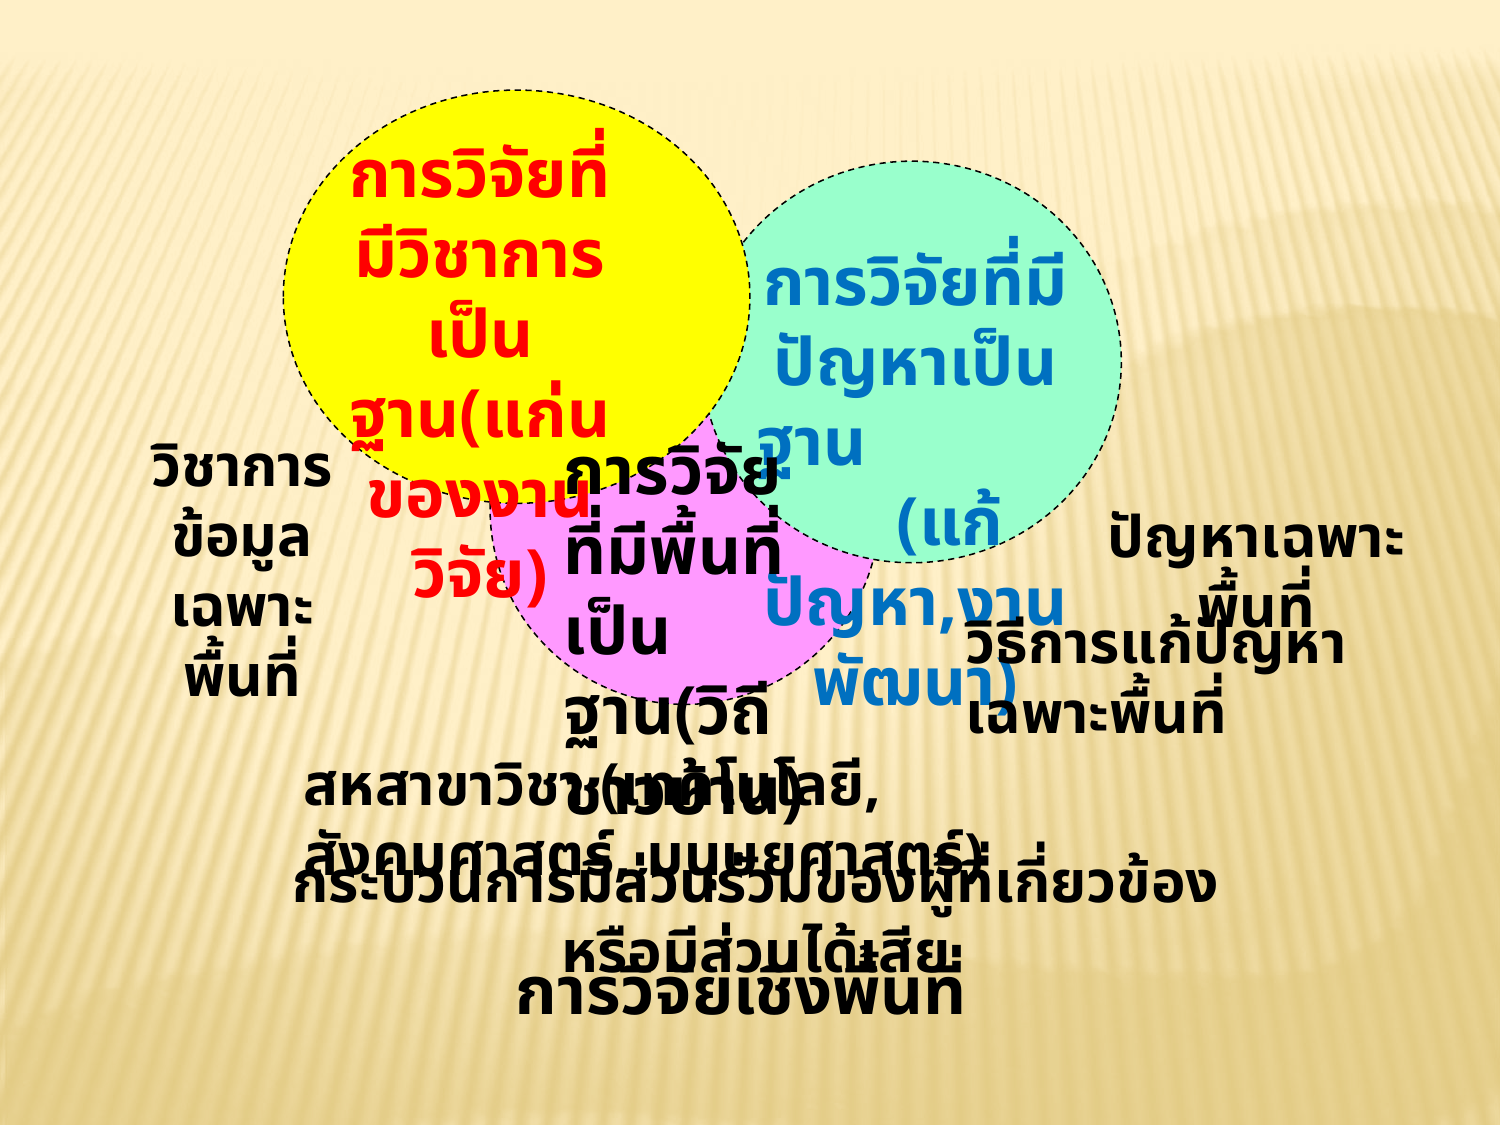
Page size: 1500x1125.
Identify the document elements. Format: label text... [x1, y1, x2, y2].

text_box ปัญหาเฉพาะพื้นที่ [1073, 491, 1440, 647]
text_box [752, 161, 1071, 231]
text_box กระบวนการมีส่วนร่วมของผู้ที่เกี่ยวข้องหรือมีส่วนได้เสีย [265, 836, 1247, 940]
text_box การวิจัยที่มีปัญหาเป็นฐาน (แก้ปัญหา,งานพัฒนา) [738, 231, 1093, 727]
text_box [523, 618, 549, 650]
text_box การวิจัยที่มีพื้นที่เป็นฐาน(วิถีชาวบ้าน) [549, 420, 833, 739]
text_box [709, 365, 738, 420]
text_box สหสาขาวิชา (เทคโนโลยี, สังคมศาสตร์, มนุษยศาสตร์) [289, 739, 1187, 836]
text_box วิธีการแก้ปัญหาเฉพาะพื้นที่ [950, 597, 1412, 753]
text_box การวิจัยเชิงพื้นที่ [123, 940, 1376, 1036]
text_box [283, 194, 314, 400]
text_box [1093, 261, 1122, 463]
text_box [646, 124, 738, 420]
text_box [390, 90, 643, 123]
text_box วิชาการข้อมูลเฉพาะพื้นที่ [100, 420, 384, 716]
text_box การวิจัยที่มีวิชาการเป็นฐาน(แก่นของงานวิจัย) [314, 123, 646, 618]
